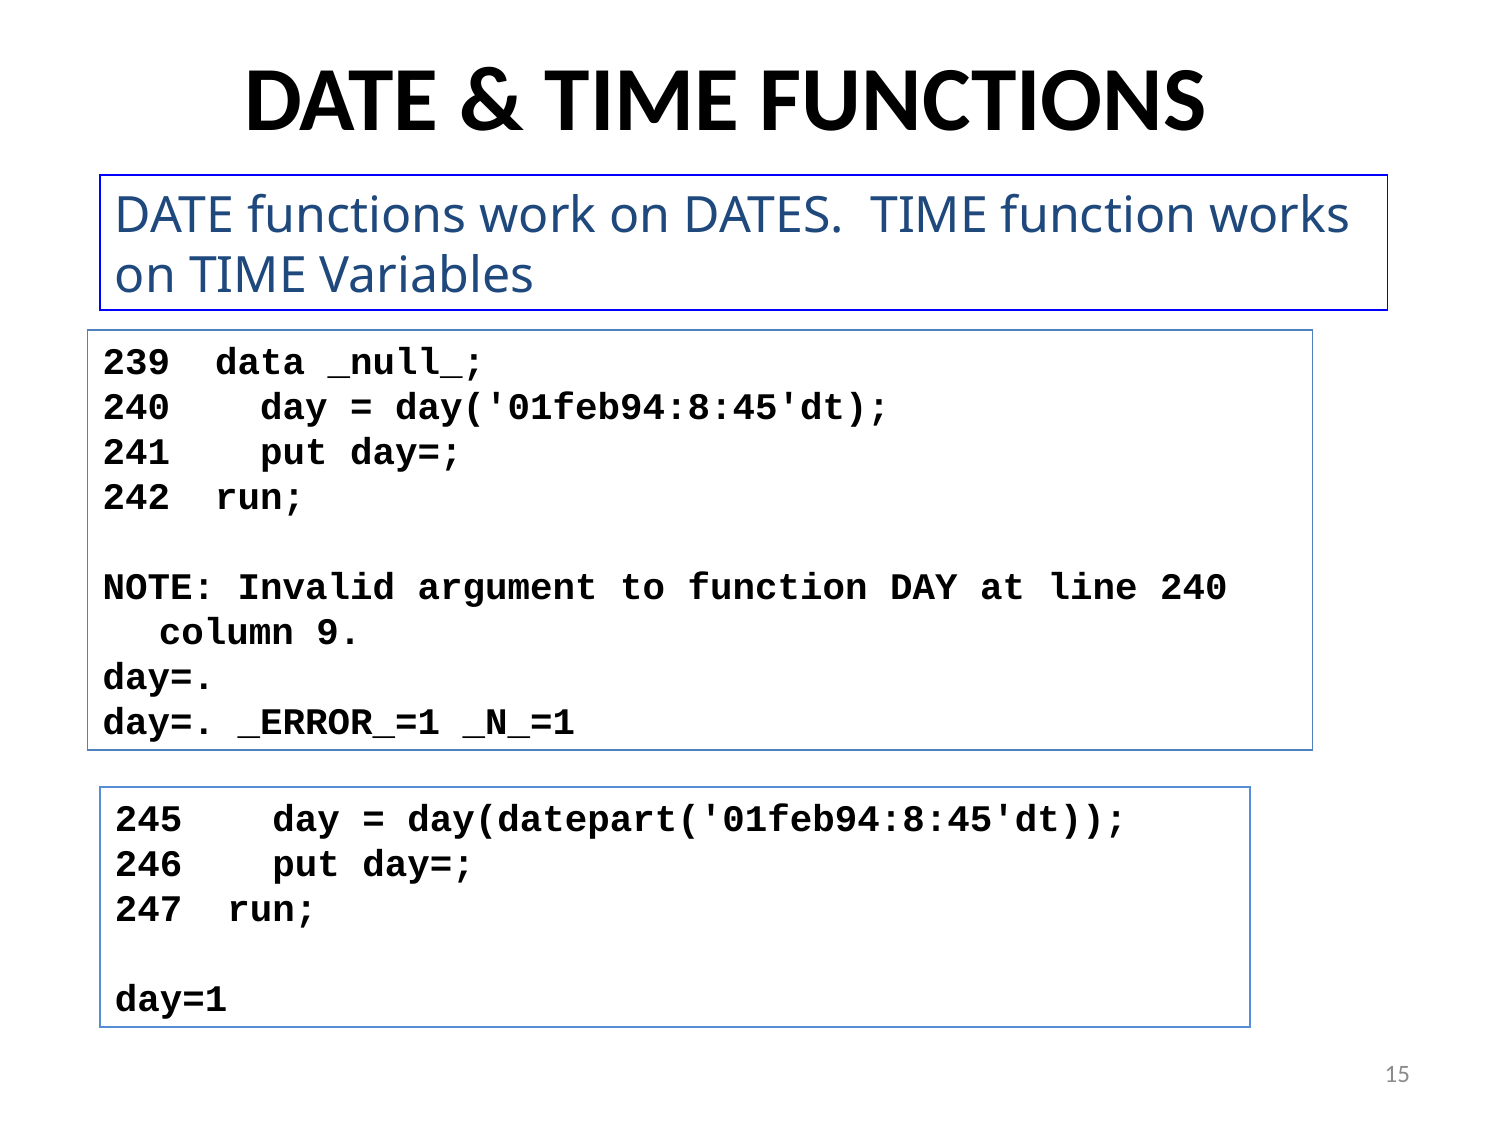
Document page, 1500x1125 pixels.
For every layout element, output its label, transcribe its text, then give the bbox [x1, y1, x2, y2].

title DATE & TIME FUNCTIONS [88, 0, 1364, 188]
slide_number 15 [1074, 1042, 1425, 1103]
text_box DATE functions work on DATES. TIME function works on TIME Variables [99, 174, 1388, 310]
text_box 239 data _null_; 240 day = day('01feb94:8:45'dt); 241 put day=; 242 run; NOTE: Invalid argument to function DAY at line 240 column 9. day=. day=. _ERROR_=1 _N_=1 [87, 329, 1313, 750]
text_box 245 day = day(datepart('01feb94:8:45'dt)); 246 put day=; 247 run; day=1 [99, 786, 1250, 1027]
